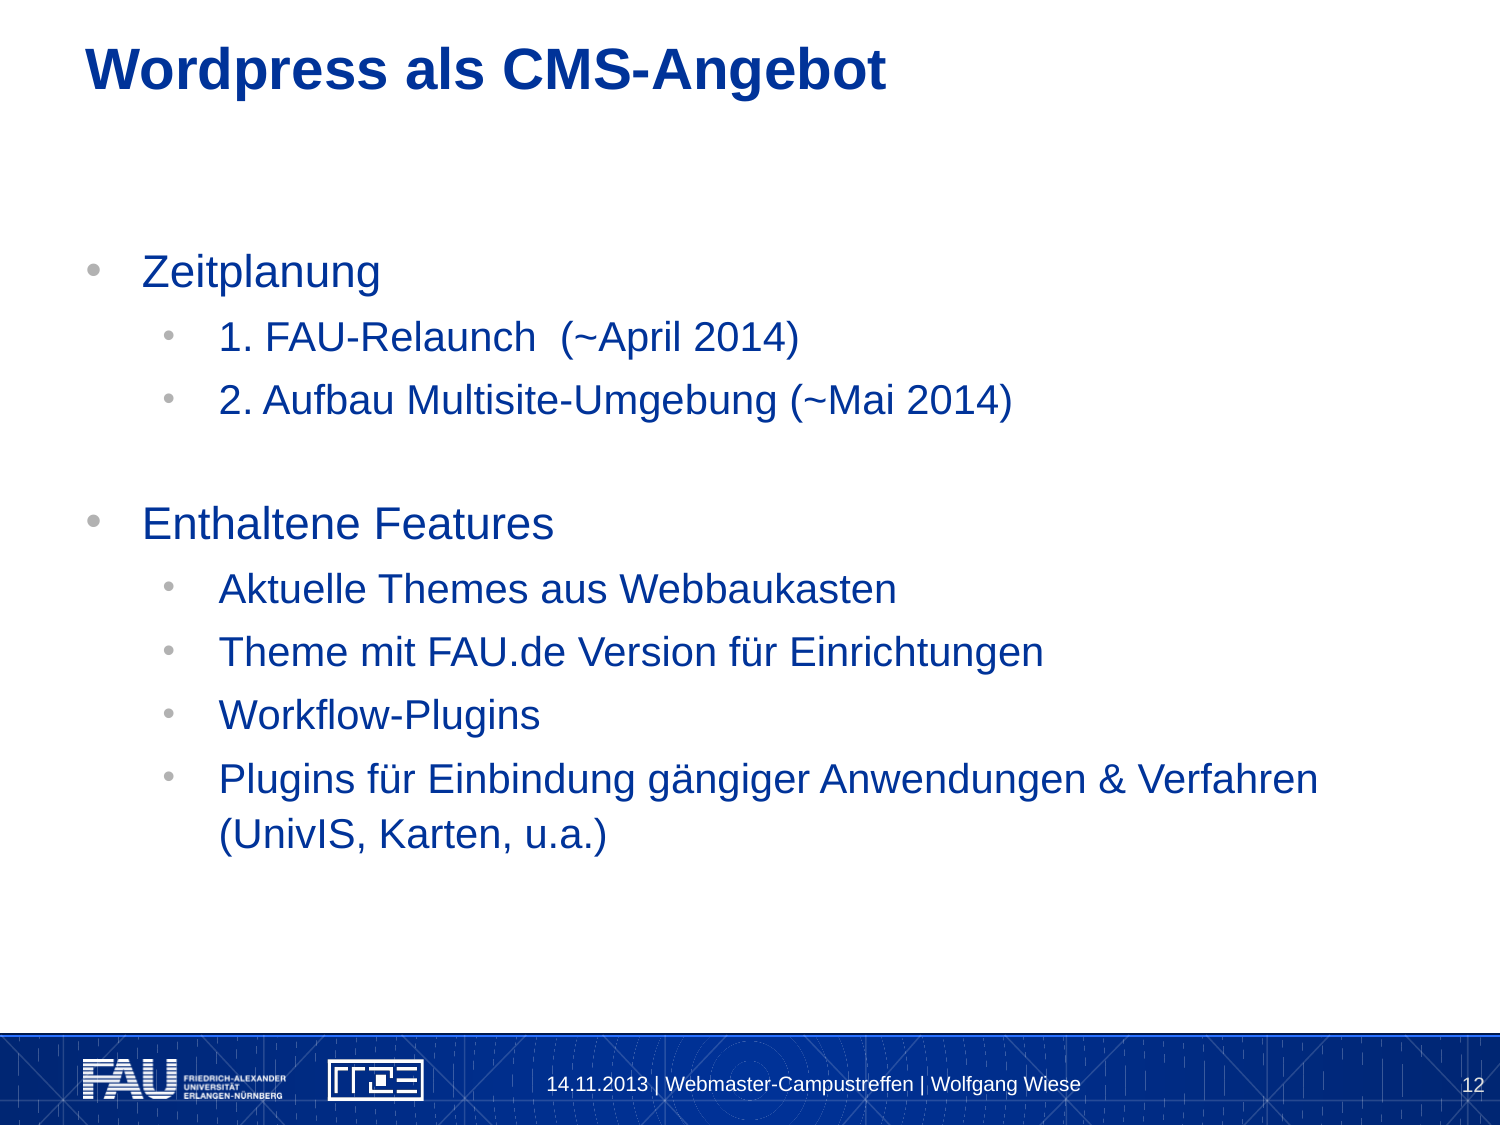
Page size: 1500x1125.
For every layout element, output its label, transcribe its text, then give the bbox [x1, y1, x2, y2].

footer 14.11.2013 | Webmaster-Campustreffen | Wolfgang Wiese [531, 1062, 1371, 1099]
picture [83, 1059, 286, 1099]
list Zeitplanung 1. FAU-Relaunch (~April 2014) 2. Aufbau Multisite-Umgebung (~Mai 2014) Enthaltene Features Aktuelle Themes aus Webbaukasten Theme mit FAU.de Version für Einrichtungen Workflow-Plugins Plugins für Einbindung gängiger Anwendungen & Verfahren (UnivIS, Karten, u.a.) [85, 235, 1414, 1005]
title Wordpress als CMS-Angebot [85, 31, 1433, 151]
